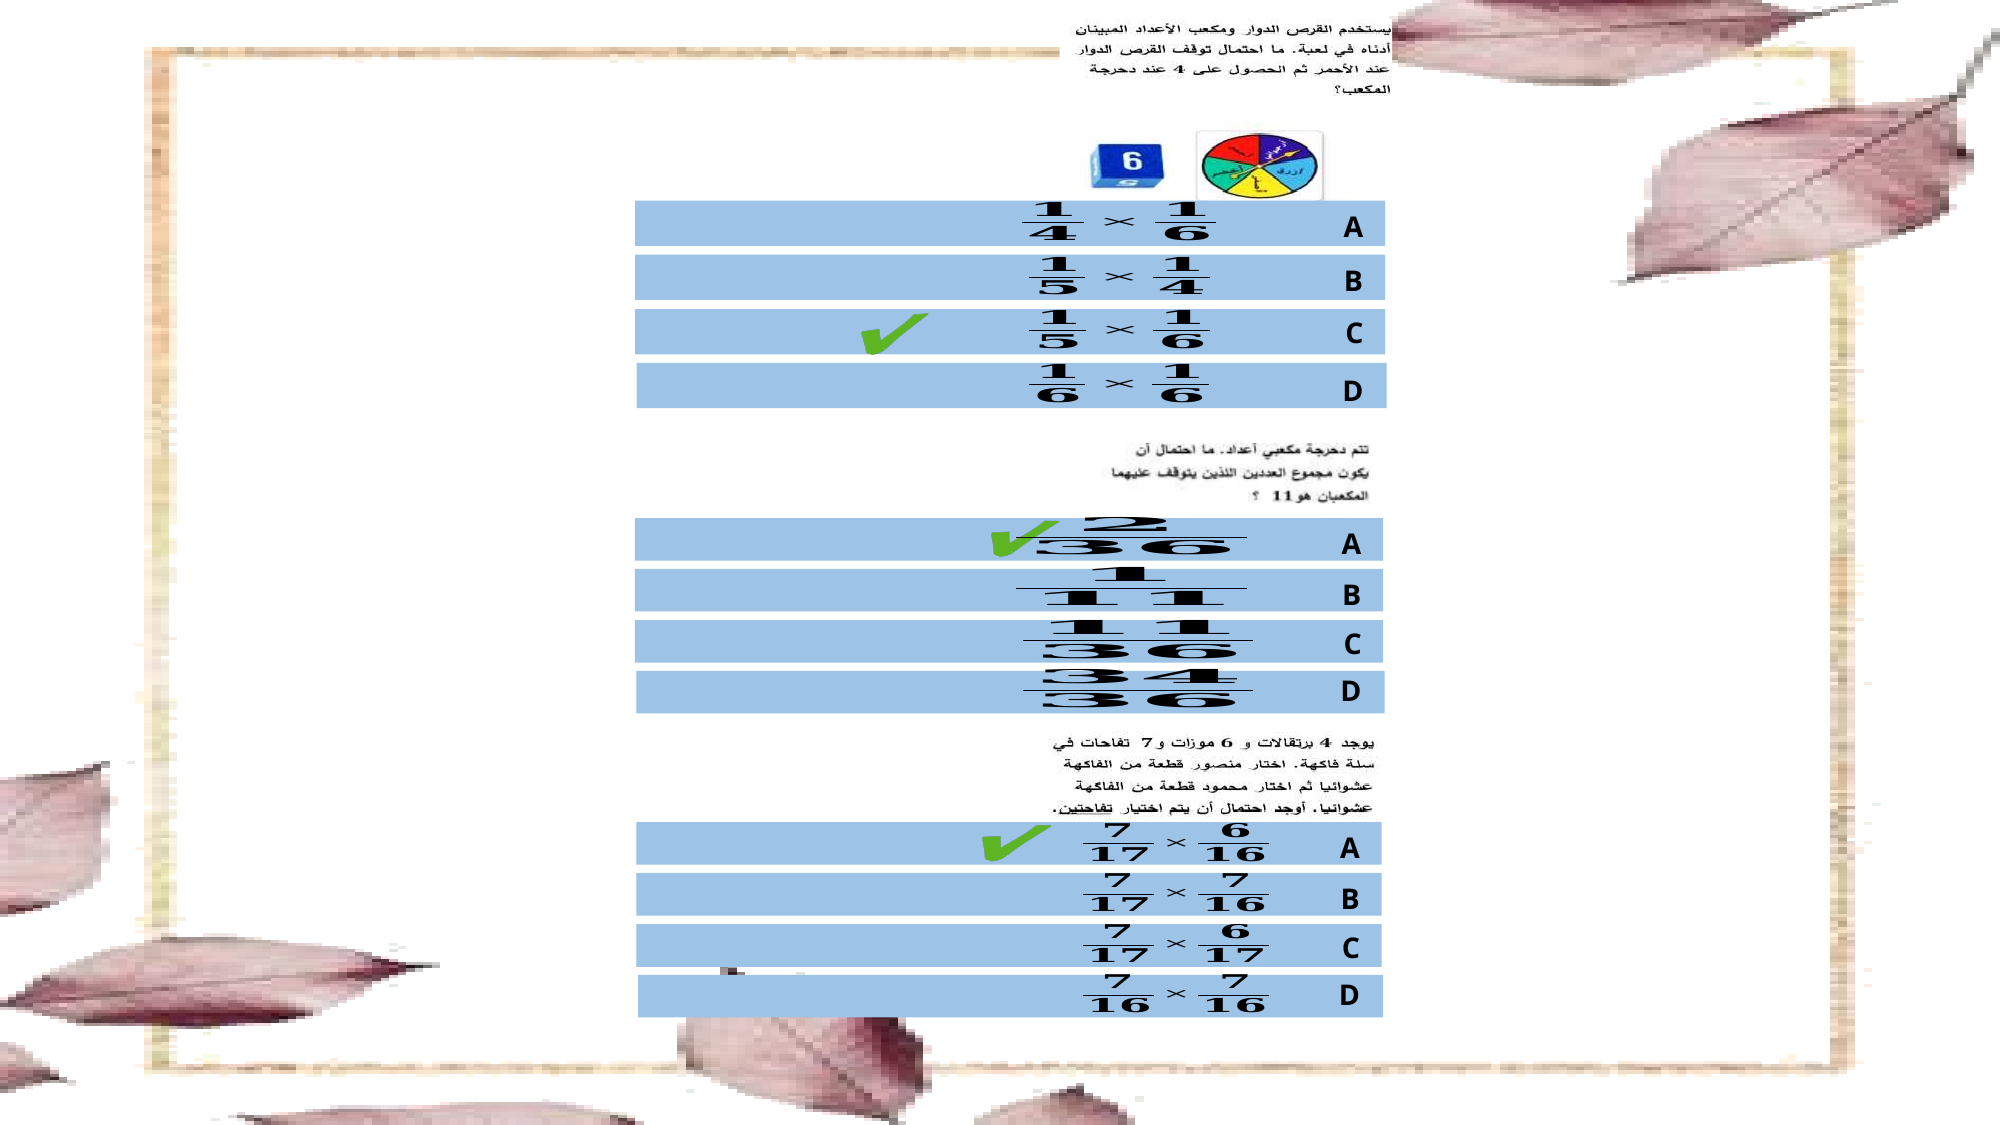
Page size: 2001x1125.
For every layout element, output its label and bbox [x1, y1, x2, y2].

text_box [634, 517, 1385, 715]
text_box [636, 822, 1384, 1019]
text_box [635, 200, 1387, 416]
picture [0, 0, 2000, 1125]
